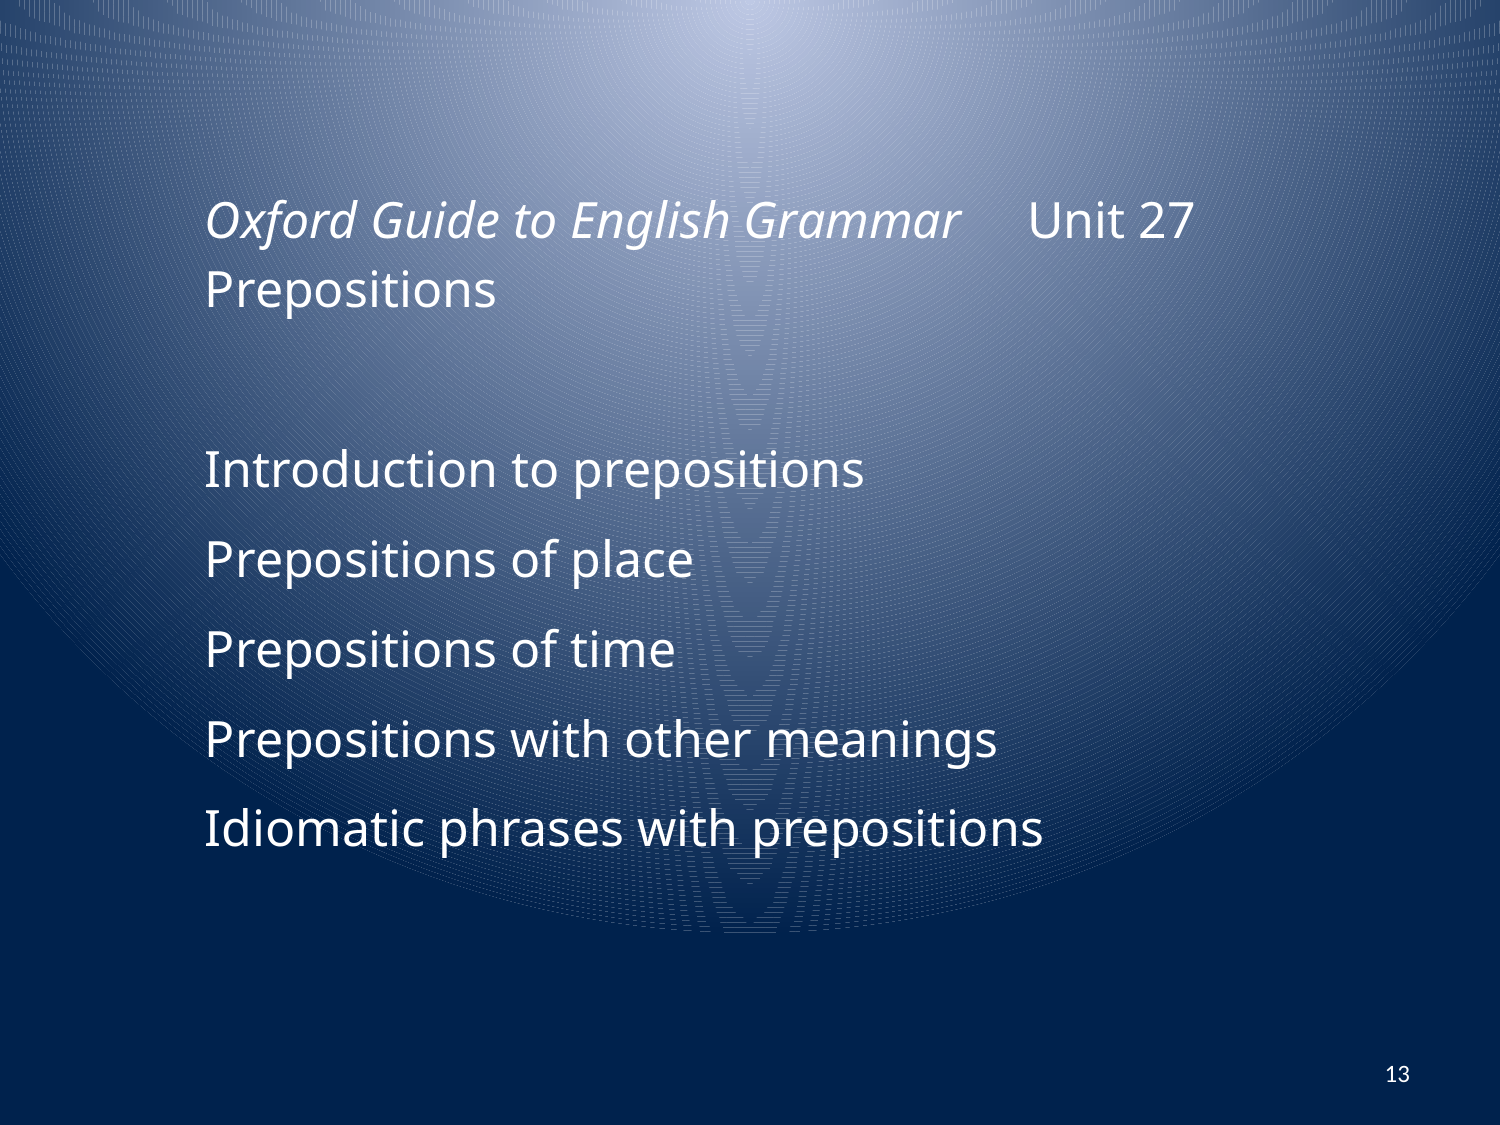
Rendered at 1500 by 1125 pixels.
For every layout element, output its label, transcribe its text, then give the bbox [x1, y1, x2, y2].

text_box Oxford Guide to English Grammar Unit 27 Prepositions Introduction to prepositions Prepositions of place Prepositions of time Prepositions with other meanings Idiomatic phrases with prepositions [190, 172, 1266, 865]
slide_number 13 [1074, 1042, 1425, 1103]
